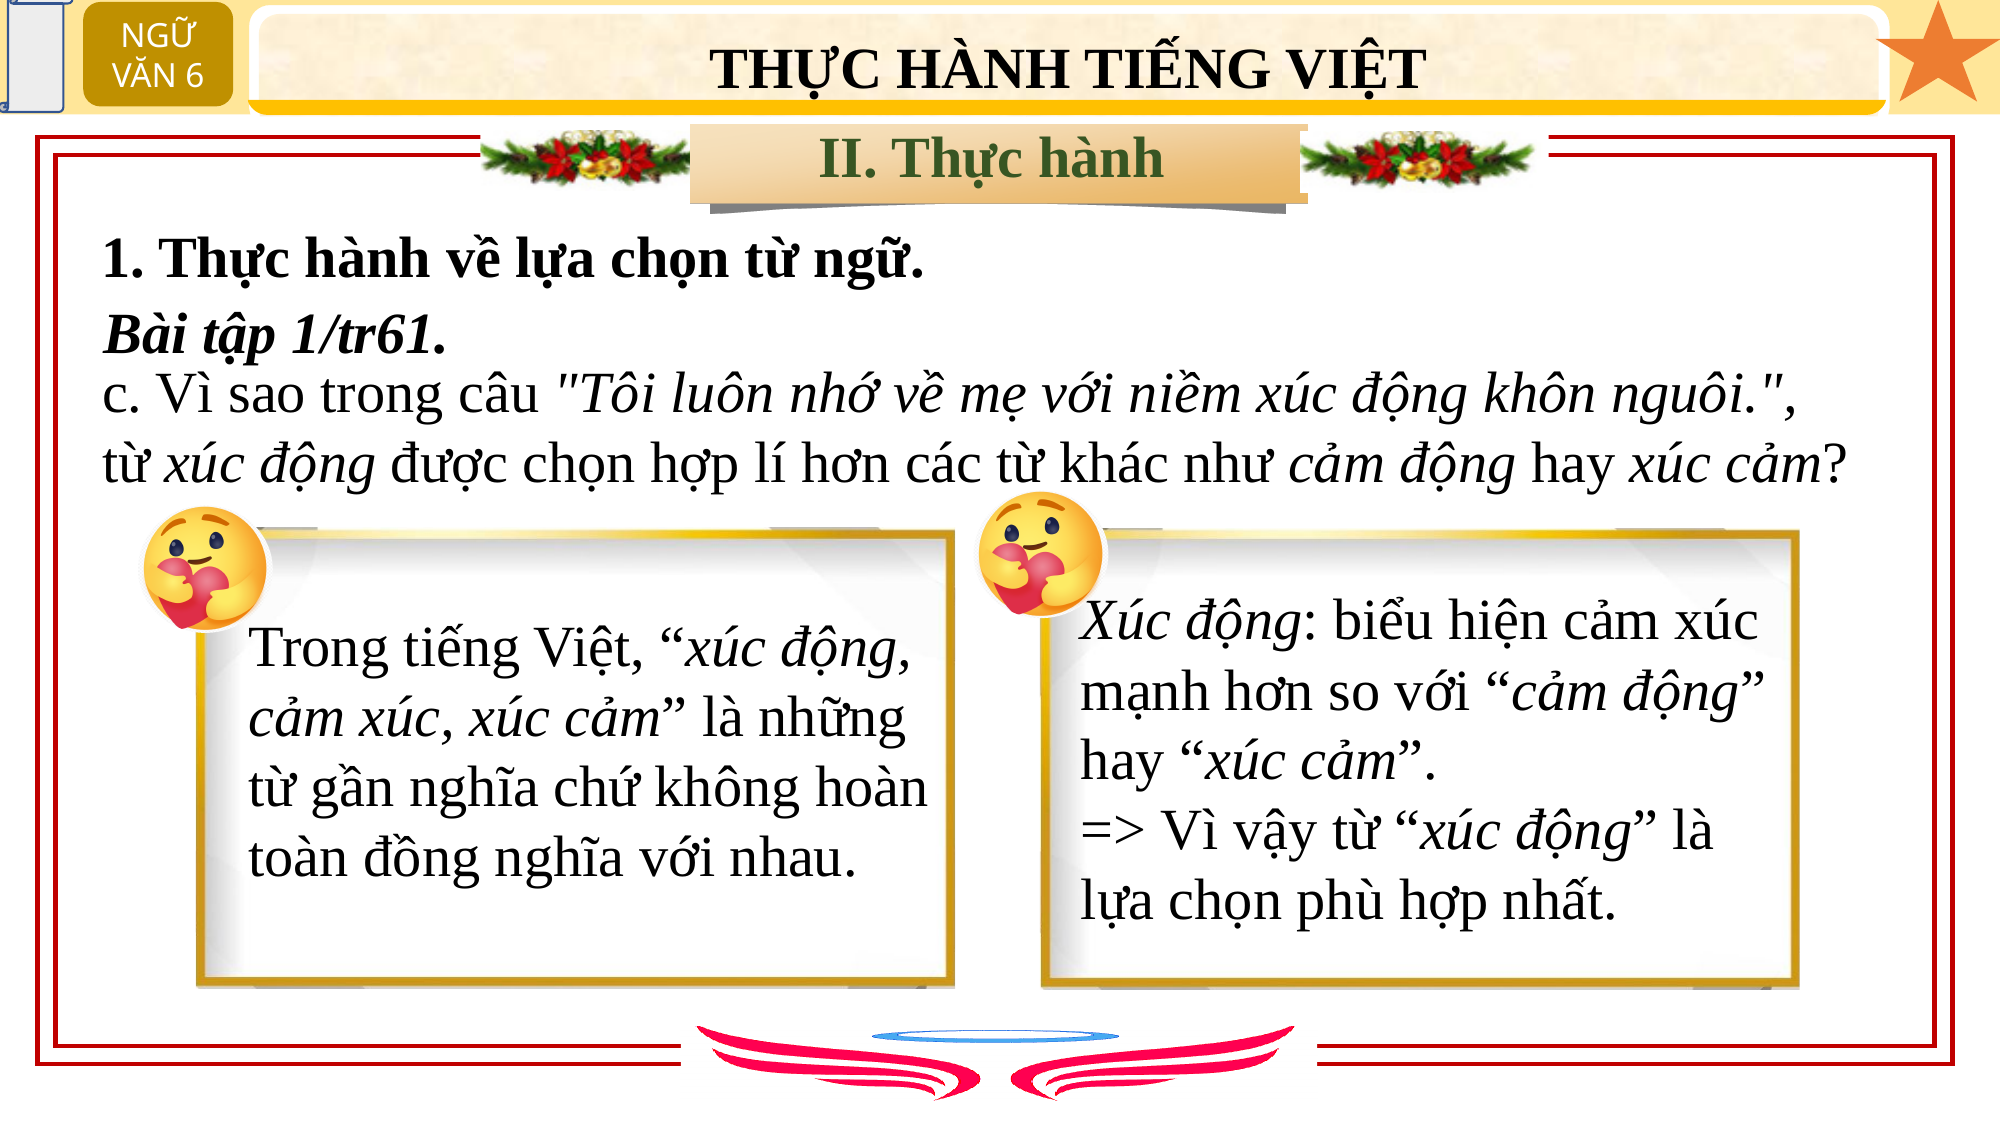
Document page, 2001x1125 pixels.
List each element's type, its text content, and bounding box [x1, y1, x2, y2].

text_box THỰC HÀNH TIẾNG VIỆT [257, 12, 1880, 98]
text_box THỰC HÀNH TIẾNG VIỆT [1195, 112, 1880, 118]
text_box [1871, 0, 2000, 105]
text_box [1318, 136, 1953, 1065]
picture [680, 1026, 1318, 1102]
text_box Bài tập 1/tr61. [88, 287, 479, 346]
text_box [1887, 42, 2000, 116]
text_box 1. Thực hành về lựa chọn từ ngữ. [86, 211, 955, 297]
text_box II. Thực hành [803, 112, 1195, 124]
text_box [138, 505, 963, 989]
text_box NGỮ VĂN 6 [82, 0, 235, 108]
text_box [973, 490, 1803, 990]
text_box c. Vì sao trong câu "Tôi luôn nhớ về mẹ với niềm xúc động khôn nguôi.", từ xúc động được chọn hợp lí hơn các từ khác như cảm động hay xúc cảm? [87, 346, 1869, 502]
text_box [246, 98, 1888, 116]
text_box [0, 0, 74, 114]
text_box [36, 136, 680, 1065]
text_box [0, 0, 1936, 116]
text_box [1940, 0, 2000, 37]
picture [480, 124, 1549, 214]
